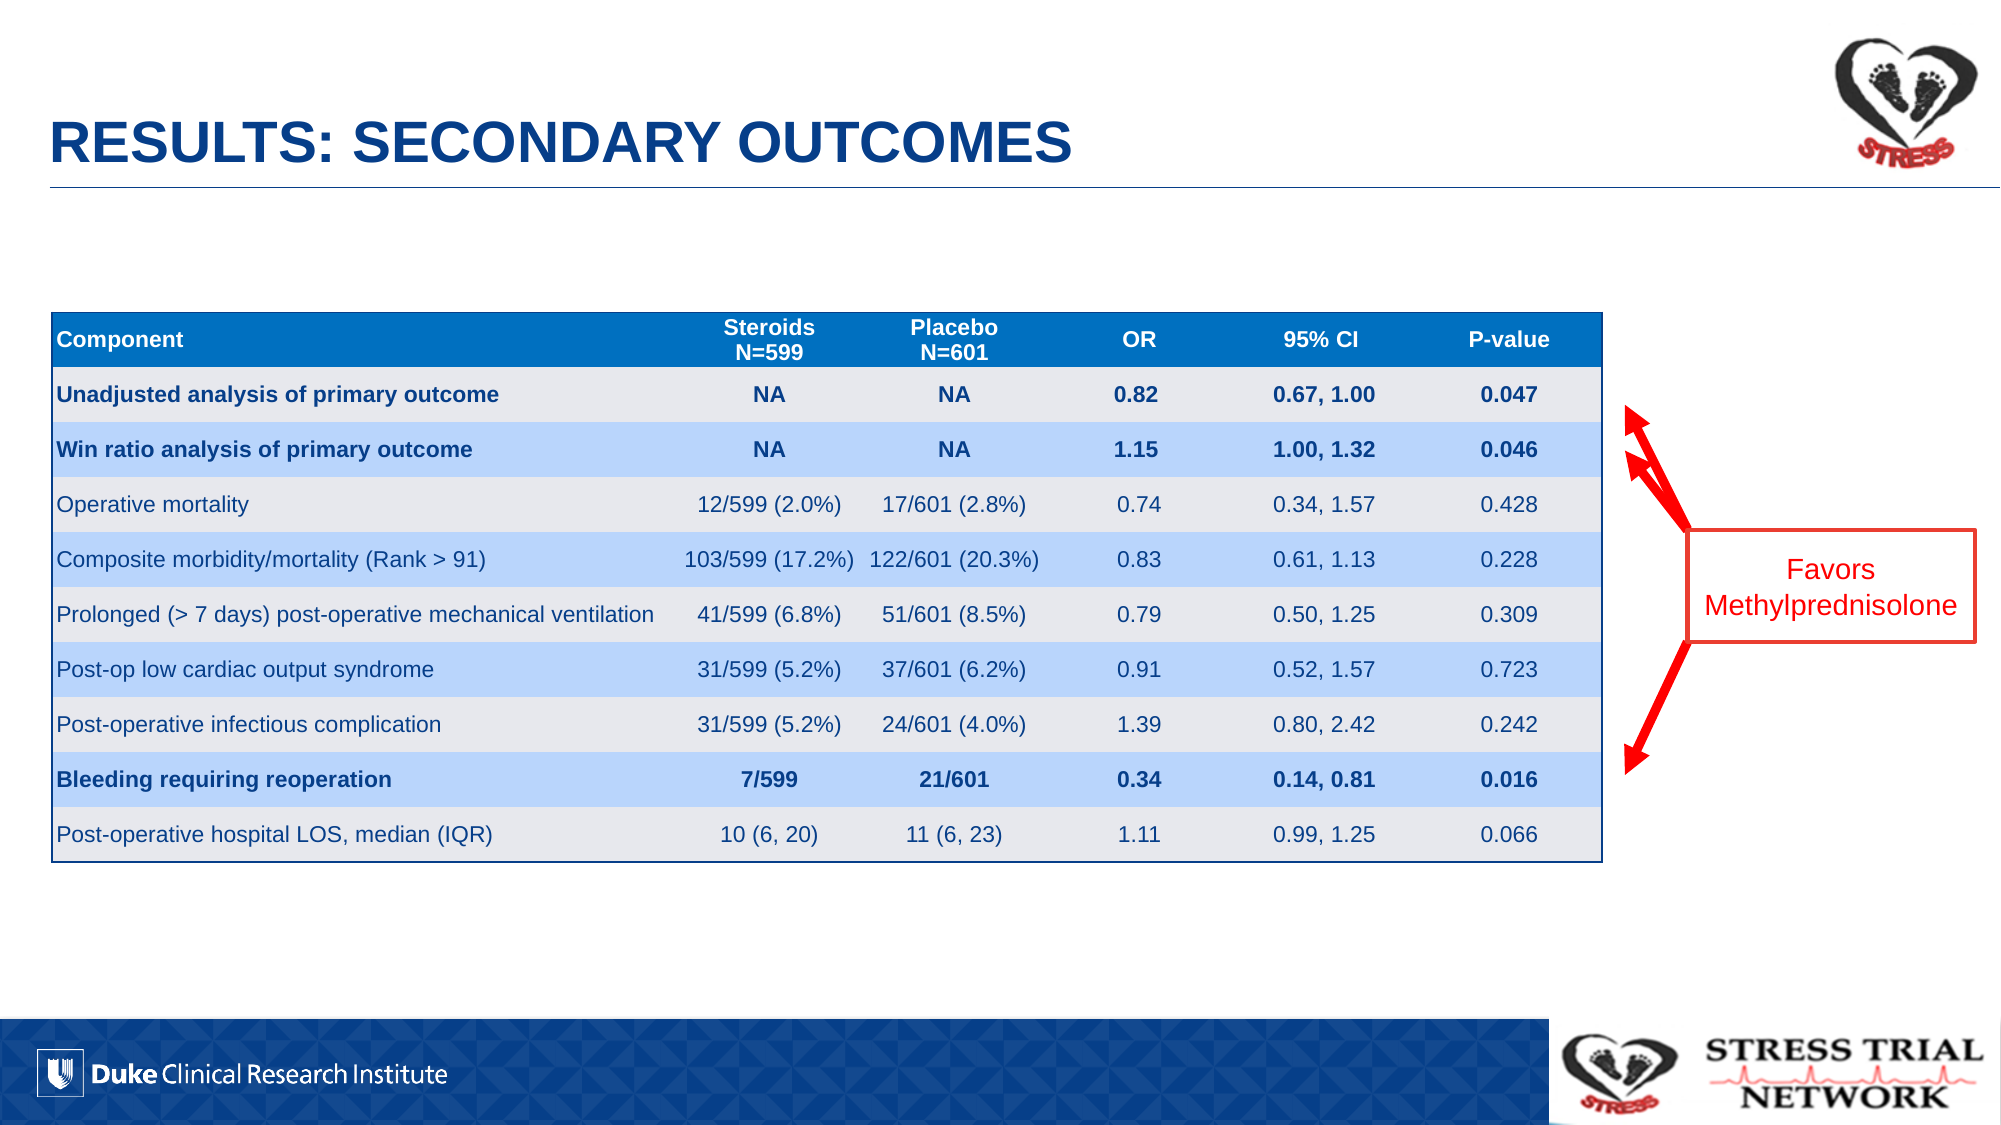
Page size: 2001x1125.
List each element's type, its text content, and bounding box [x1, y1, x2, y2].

table_cell Composite morbidity/mortality (Rank > 91) [53, 532, 677, 587]
table_cell 122/601 (20.3%) [862, 532, 1047, 587]
table_cell Win ratio analysis of primary outcome [53, 422, 677, 477]
table_cell 31/599 (5.2%) [677, 697, 862, 752]
table_cell 41/599 (6.8%) [677, 587, 862, 642]
table_cell 103/599 (17.2%) [677, 532, 862, 587]
table_cell 0.50, 1.25 [1232, 587, 1417, 642]
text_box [1624, 641, 1688, 776]
table_cell Bleeding requiring reoperation [53, 752, 677, 807]
table_header Steroids N=599 [677, 313, 862, 367]
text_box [1624, 450, 1688, 531]
table_cell 0.83 [1047, 532, 1232, 587]
table_cell NA [677, 367, 862, 422]
text_box Favors Methylprednisolone [1685, 528, 1977, 644]
table_cell 31/599 (5.2%) [677, 642, 862, 697]
table_cell Unadjusted analysis of primary outcome [53, 367, 677, 422]
table_header OR [1047, 313, 1232, 367]
table_cell 0.99, 1.25 [1232, 807, 1417, 861]
table_cell 1.11 [1047, 807, 1232, 861]
table_cell 24/601 (4.0%) [862, 697, 1047, 752]
table_header Placebo N=601 [862, 313, 1047, 367]
table_cell Post-operative infectious complication [53, 697, 677, 752]
table_header Component [53, 313, 677, 367]
table_cell 0.228 [1417, 532, 1601, 587]
table_cell 0.74 [1047, 477, 1232, 532]
table_cell 0.047 [1417, 367, 1601, 422]
table_cell Prolonged (> 7 days) post-operative mechanical ventilation [53, 587, 677, 642]
table_cell 0.67, 1.00 [1232, 367, 1417, 422]
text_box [1624, 404, 1688, 450]
picture [37, 1049, 447, 1097]
table_cell 12/599 (2.0%) [677, 477, 862, 532]
table_cell 1.00, 1.32 [1232, 422, 1417, 477]
table_cell 0.016 [1417, 752, 1601, 807]
table_cell 0.52, 1.57 [1232, 642, 1417, 697]
table_cell 0.066 [1417, 807, 1601, 861]
table_cell Post-op low cardiac output syndrome [53, 642, 677, 697]
table_cell 0.34 [1047, 752, 1232, 807]
table_cell 0.91 [1047, 642, 1232, 697]
table_cell 0.428 [1417, 477, 1601, 532]
table_cell 7/599 [677, 752, 862, 807]
table_cell 0.309 [1417, 587, 1601, 642]
table_cell NA [862, 367, 1047, 422]
table_cell 21/601 [862, 752, 1047, 807]
picture [1828, 22, 1983, 176]
table_cell 1.39 [1047, 697, 1232, 752]
table_cell 1.15 [1047, 422, 1232, 477]
table_cell Operative mortality [53, 477, 677, 532]
table_cell NA [862, 422, 1047, 477]
table_cell 0.242 [1417, 697, 1601, 752]
table_cell 0.723 [1417, 642, 1601, 697]
table_cell 51/601 (8.5%) [862, 587, 1047, 642]
table_header P-value [1417, 313, 1601, 367]
table_cell 11 (6, 23) [862, 807, 1047, 861]
table_cell 37/601 (6.2%) [862, 642, 1047, 697]
table_cell 0.82 [1047, 367, 1232, 422]
table_cell NA [677, 422, 862, 477]
table_cell 0.61, 1.13 [1232, 532, 1417, 587]
table_cell 0.80, 2.42 [1232, 697, 1417, 752]
table_cell Post-operative hospital LOS, median (IQR) [53, 807, 677, 861]
table_header 95% CI [1232, 313, 1417, 367]
table_cell 0.79 [1047, 587, 1232, 642]
table_cell 0.14, 0.81 [1232, 752, 1417, 807]
table_cell 0.046 [1417, 422, 1601, 477]
table_cell 0.34, 1.57 [1232, 477, 1417, 532]
table_cell 10 (6, 20) [677, 807, 862, 861]
title RESULTS: SECONDARY OUTCOMES [49, 50, 1823, 175]
picture [1549, 1016, 2000, 1125]
table_cell 17/601 (2.8%) [862, 477, 1047, 532]
